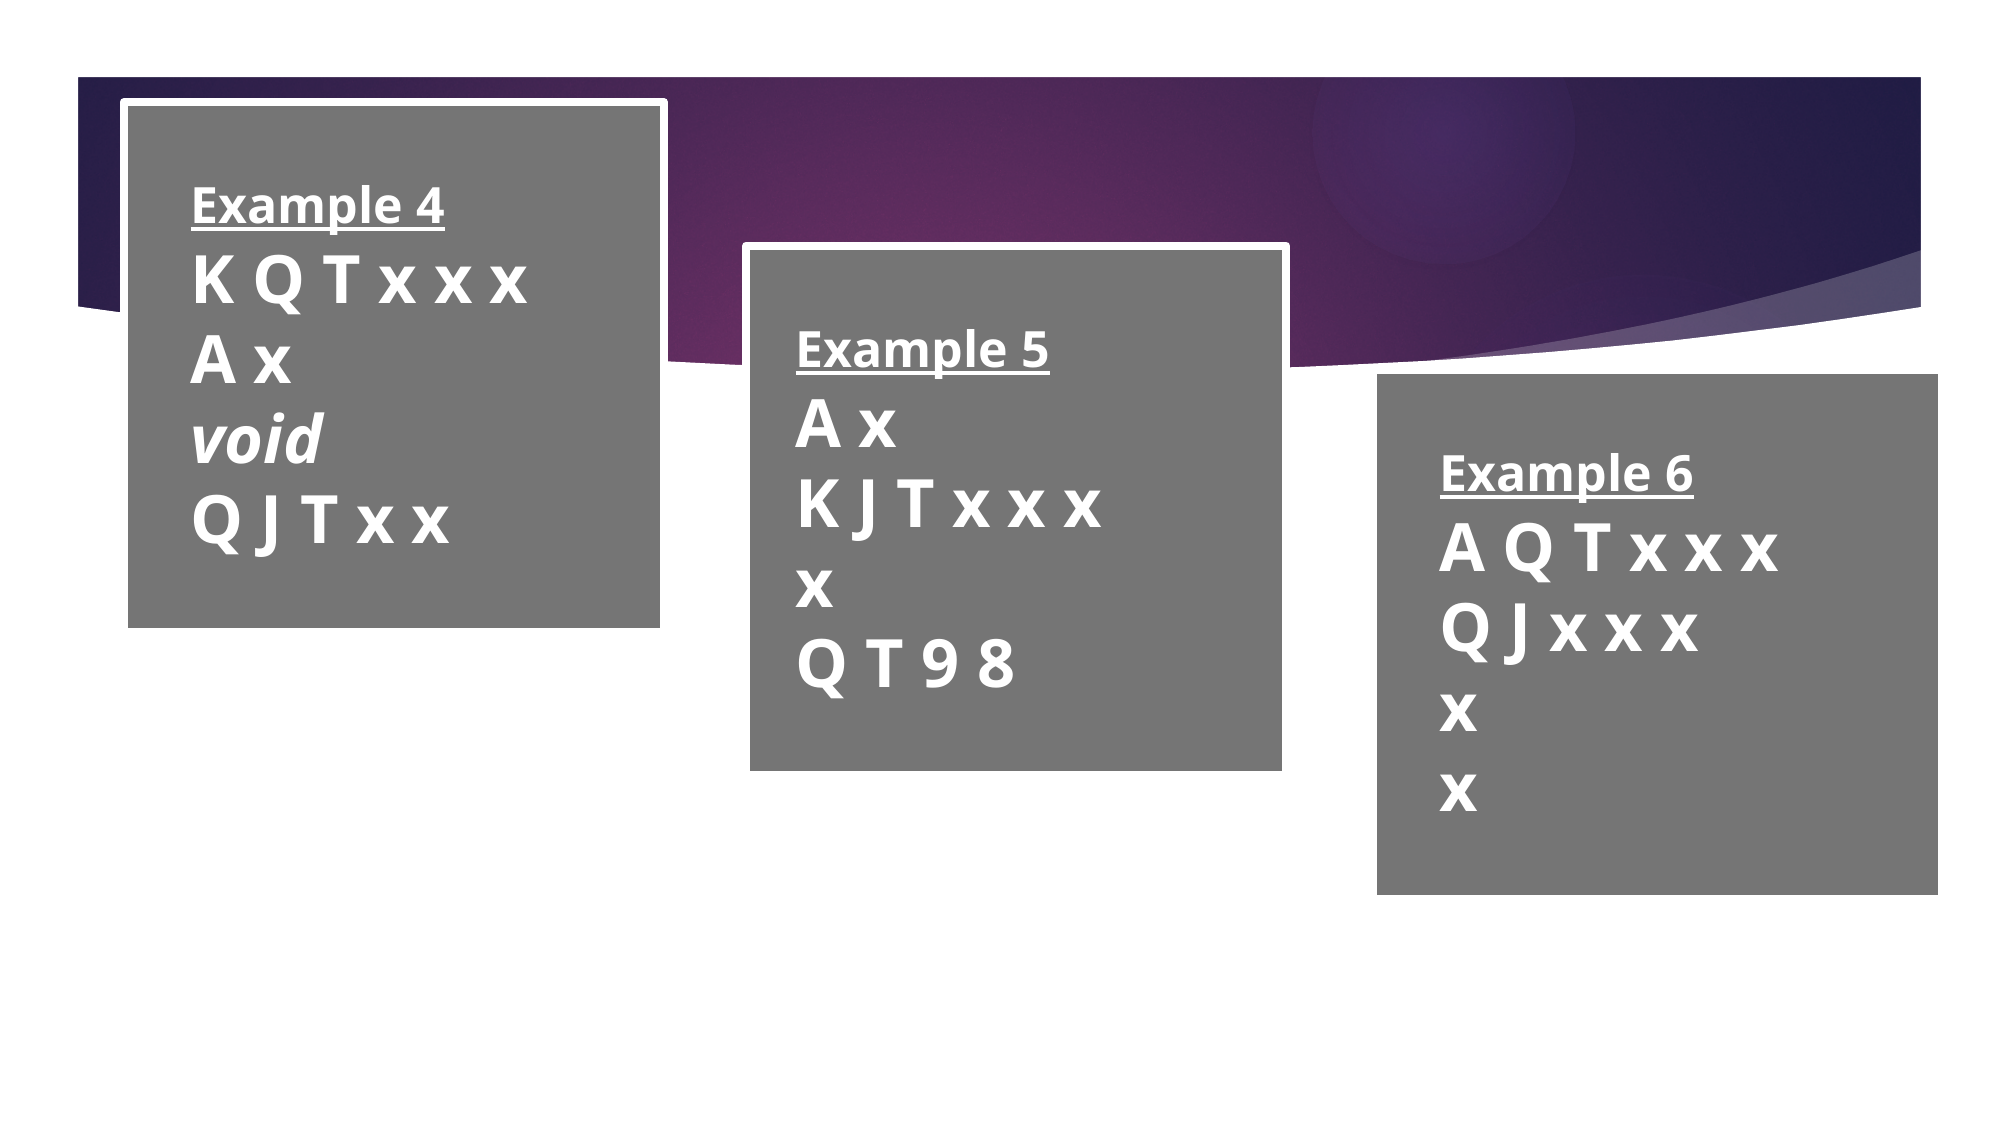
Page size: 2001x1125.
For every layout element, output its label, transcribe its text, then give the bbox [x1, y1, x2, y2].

text_box [1060, 182, 1761, 543]
text_box Example 5 A x K J T x x x x Q T 9 8 [746, 245, 1287, 776]
text_box Example 6 A Q T x x x Q J x x x x x [1372, 369, 1942, 900]
text_box Example 4 K Q T x x x A x void Q J T x x [123, 102, 664, 632]
slide_number 13 [1698, 48, 1836, 175]
